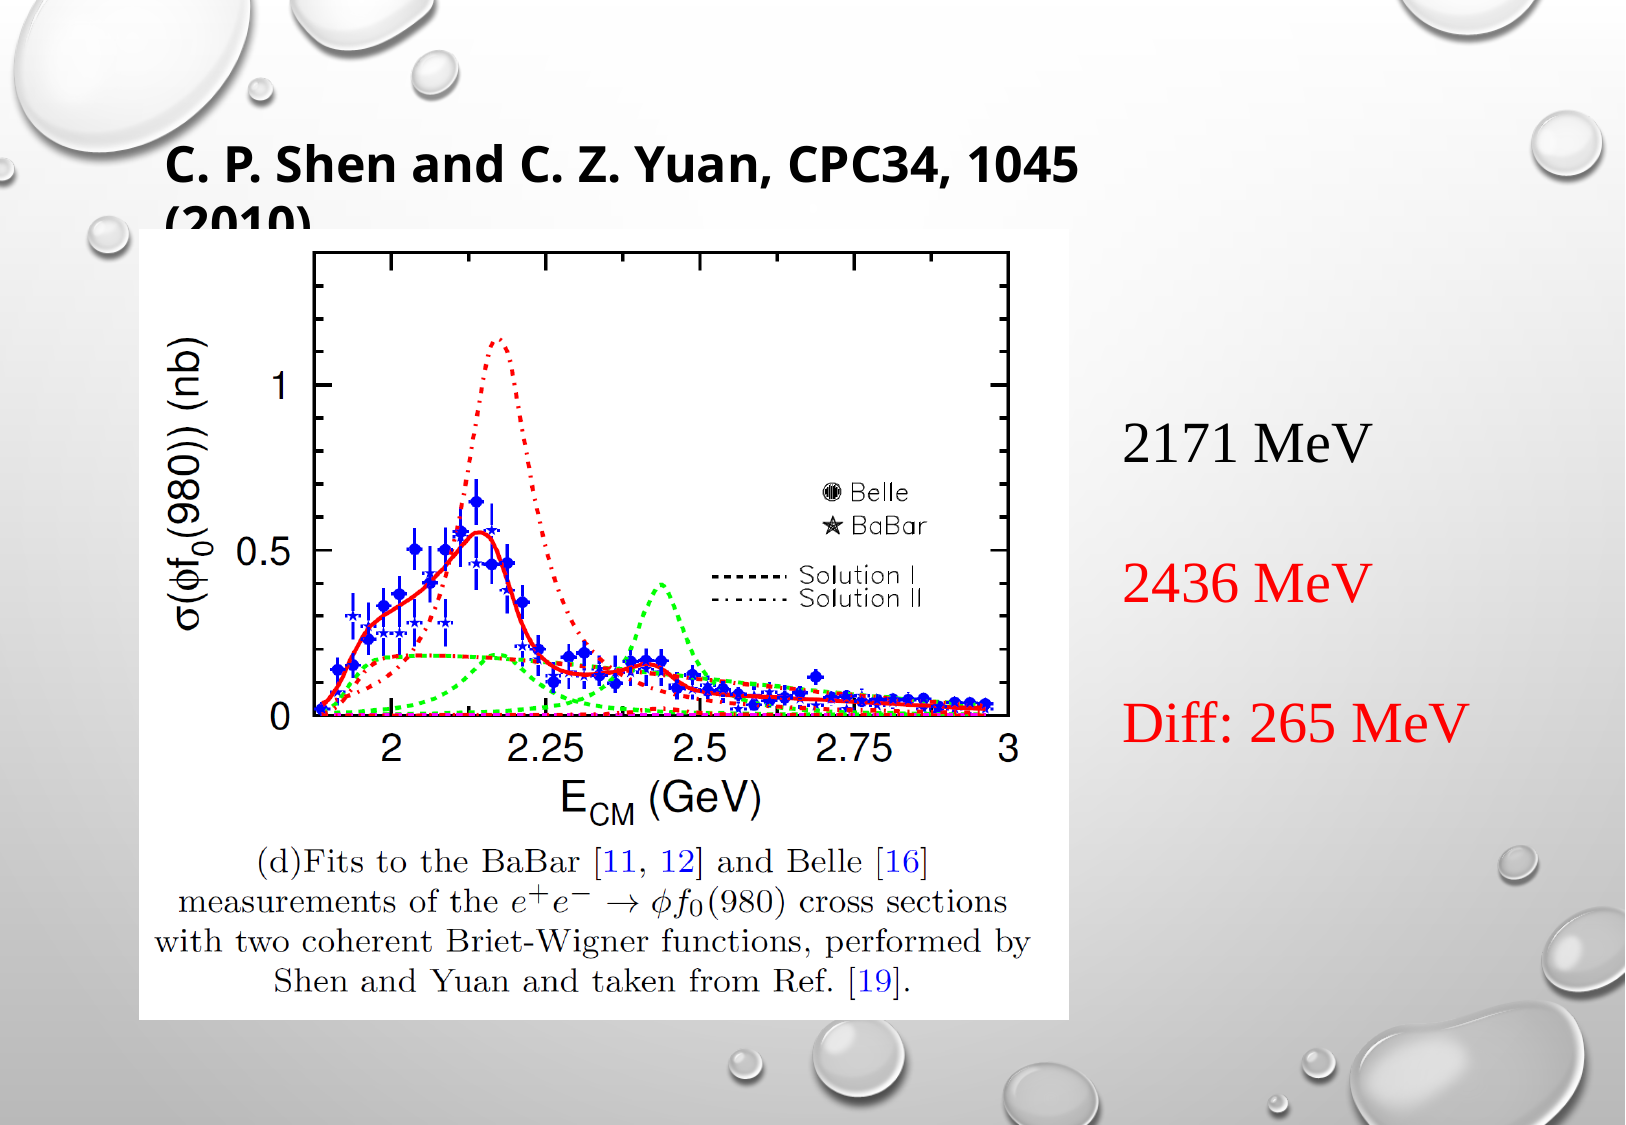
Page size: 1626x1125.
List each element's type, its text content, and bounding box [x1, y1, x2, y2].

text_box 2171 MeV 2436 MeV Diff: 265 MeV [1107, 397, 1522, 762]
picture [0, 0, 1625, 1125]
text_box C. P. Shen and C. Z. Yuan, CPC34, 1045 (2010) [150, 125, 1156, 261]
